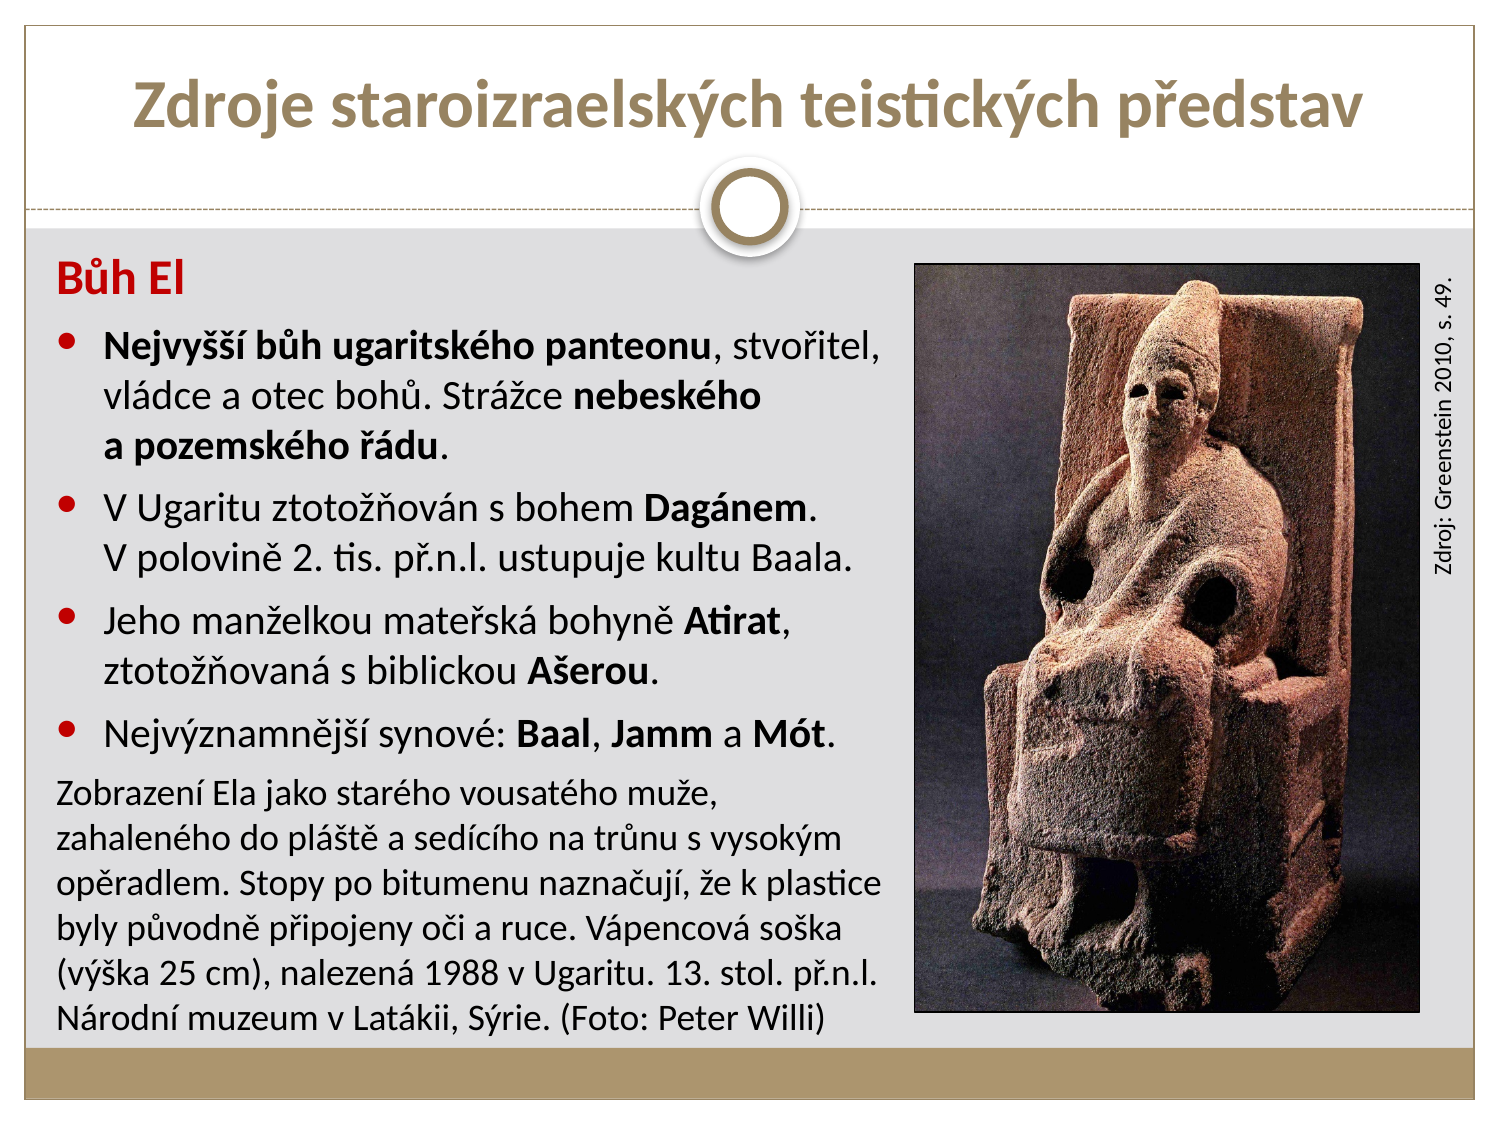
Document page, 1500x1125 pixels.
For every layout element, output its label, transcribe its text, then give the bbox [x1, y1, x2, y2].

text_box Bůh El Nejvyšší bůh ugaritského panteonu, stvořitel, vládce a otec bohů. Strážce nebeského a pozemského řádu. V Ugaritu ztotožňován s bohem Dagánem. V polovině 2. tis. př.n.l. ustupuje kultu Baala. Jeho manželkou mateřská bohyně Atirat, ztotožňovaná s biblickou Ašerou. Nejvýznamnější synové: Baal, Jamm a Mót. Zobrazení Ela jako starého vousatého muže, zahaleného do pláště a sedícího na trůnu s vysokým opěradlem. Stopy po bitumenu naznačují, že k plastice byly původně připojeny oči a ruce. Vápencová soška (výška 25 cm), nalezená 1988 v Ugaritu. 13. stol. př.n.l. Národní muzeum v Latákii, Sýrie. (Foto: Peter Willi) [41, 237, 907, 1046]
title Zdroje staroizraelských teistických představ [49, 37, 1450, 162]
text_box Zdroj: Greenstein 2010, s. 49. [1418, 262, 1480, 579]
picture [915, 264, 1419, 1012]
